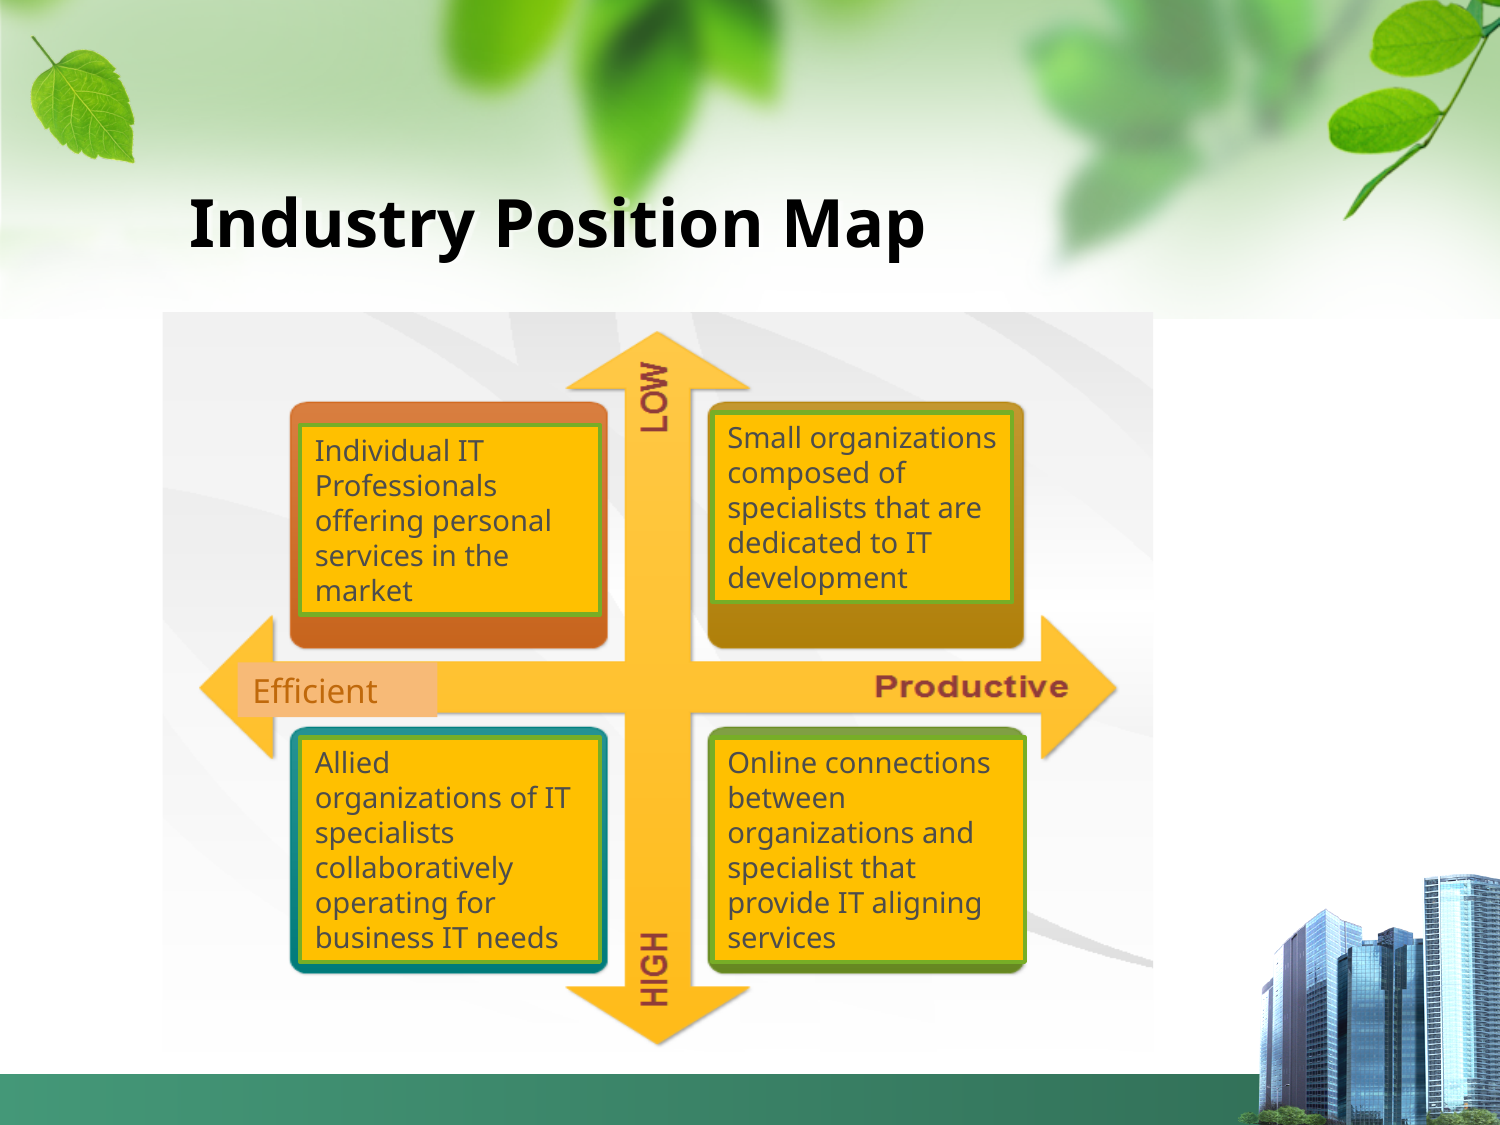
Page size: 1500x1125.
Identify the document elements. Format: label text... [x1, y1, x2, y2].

picture [0, 0, 1500, 1052]
title Industry Position Map [174, 174, 1363, 268]
